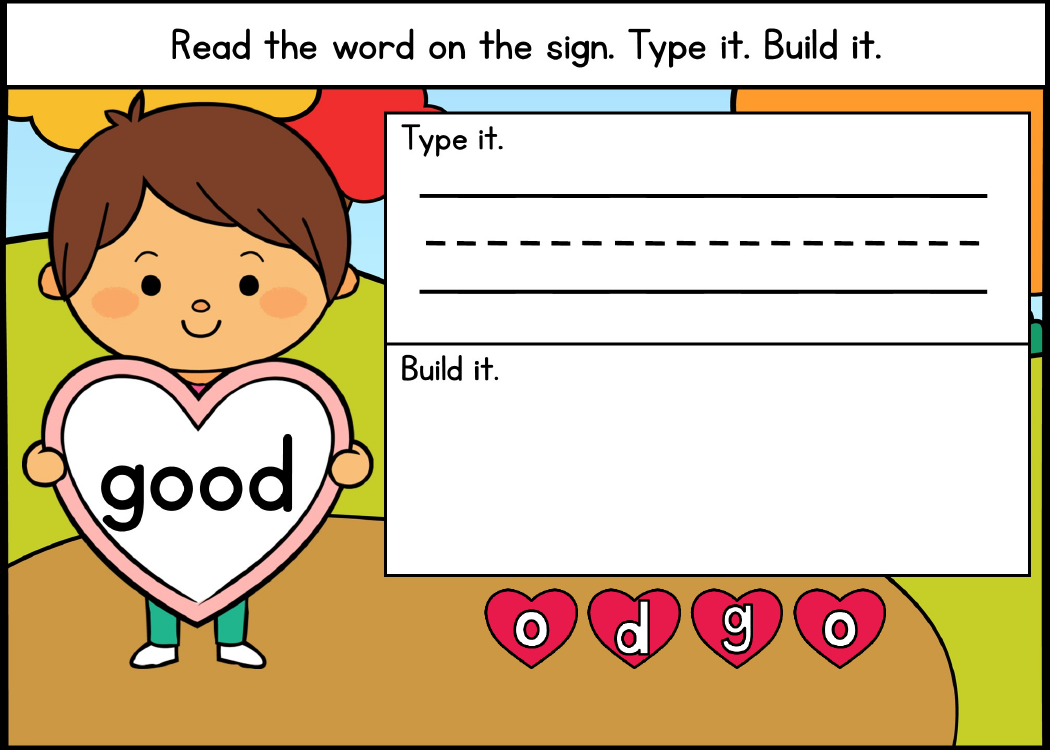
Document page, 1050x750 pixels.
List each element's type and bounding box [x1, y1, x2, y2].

picture [0, 0, 1050, 750]
text_box [416, 201, 989, 311]
